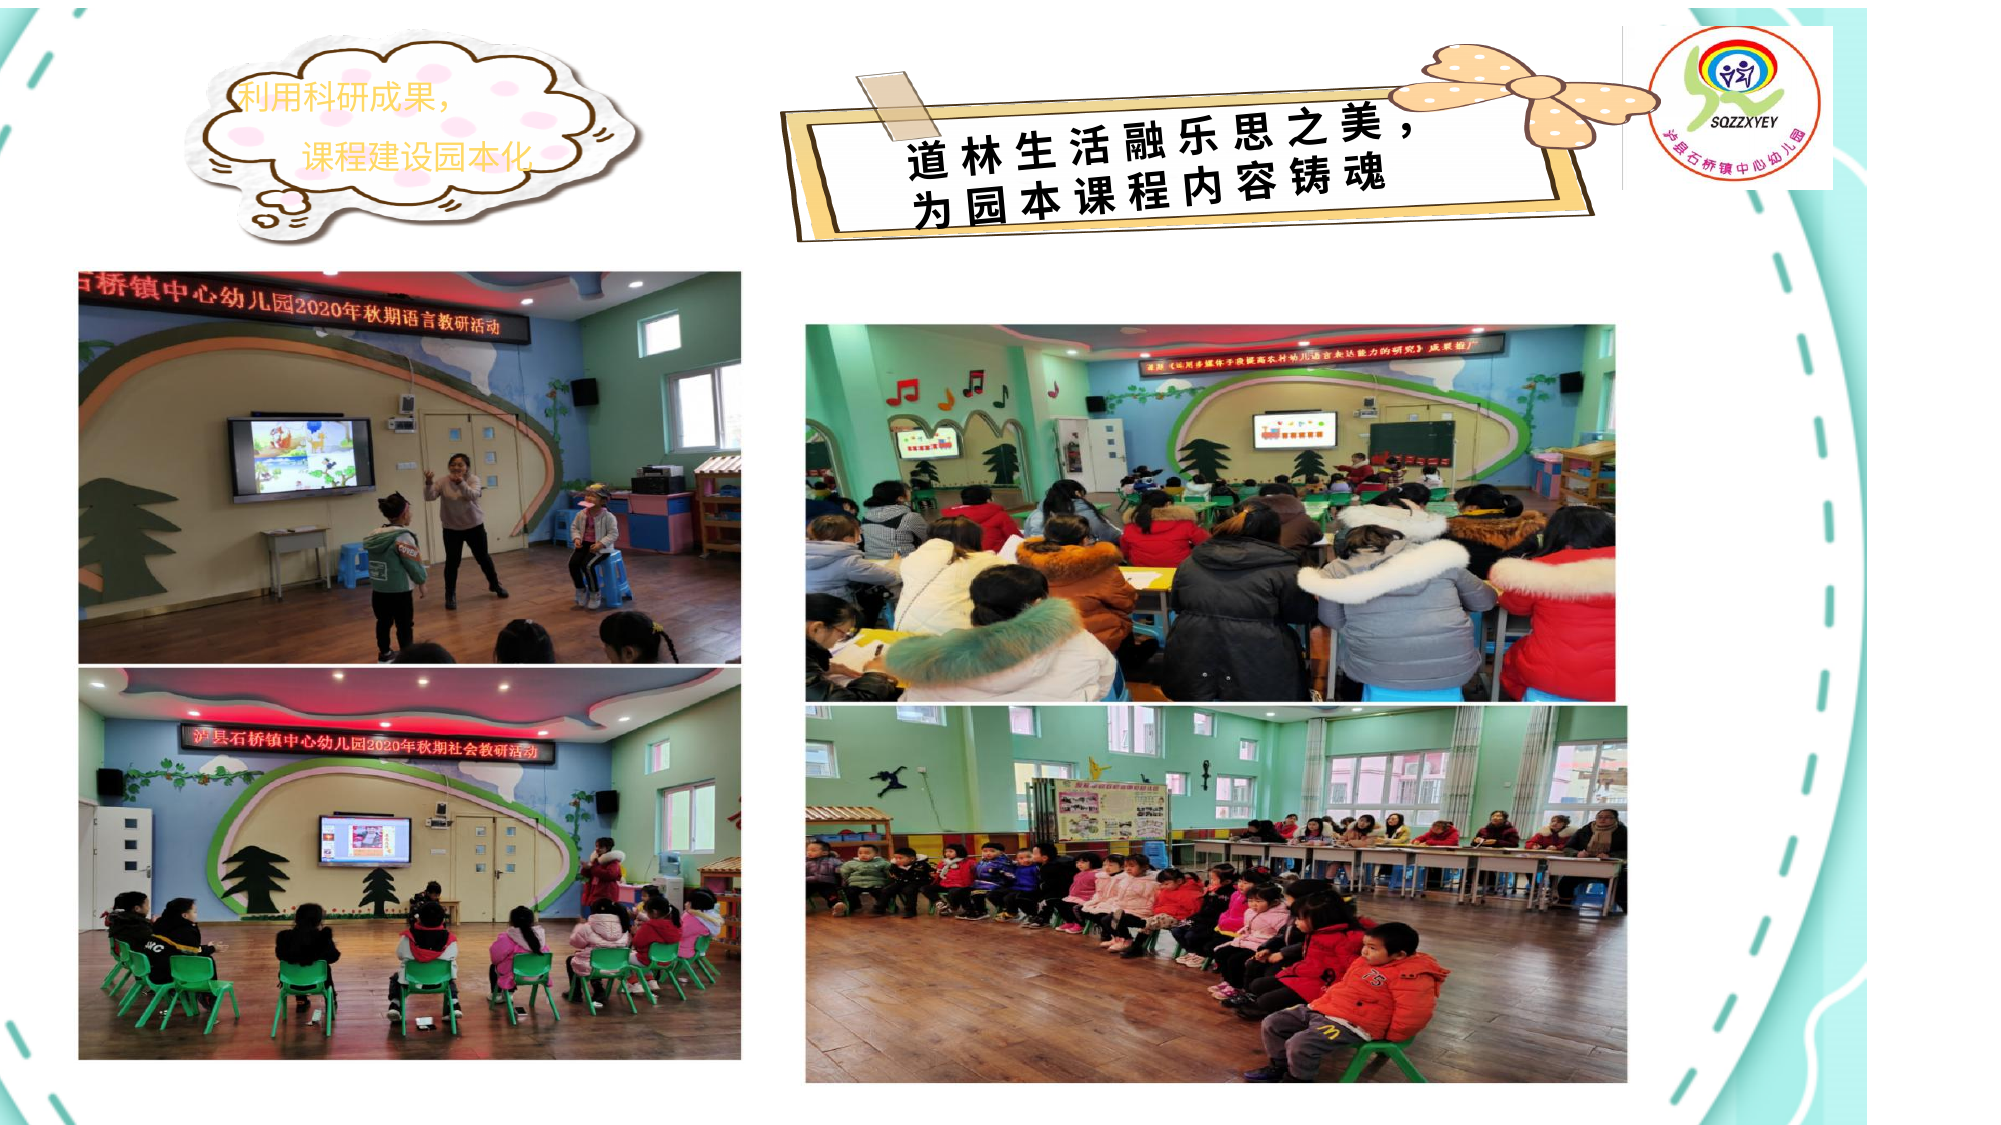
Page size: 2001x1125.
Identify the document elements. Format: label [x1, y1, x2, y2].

text_box [674, 26, 1728, 268]
picture [0, 8, 1867, 1125]
